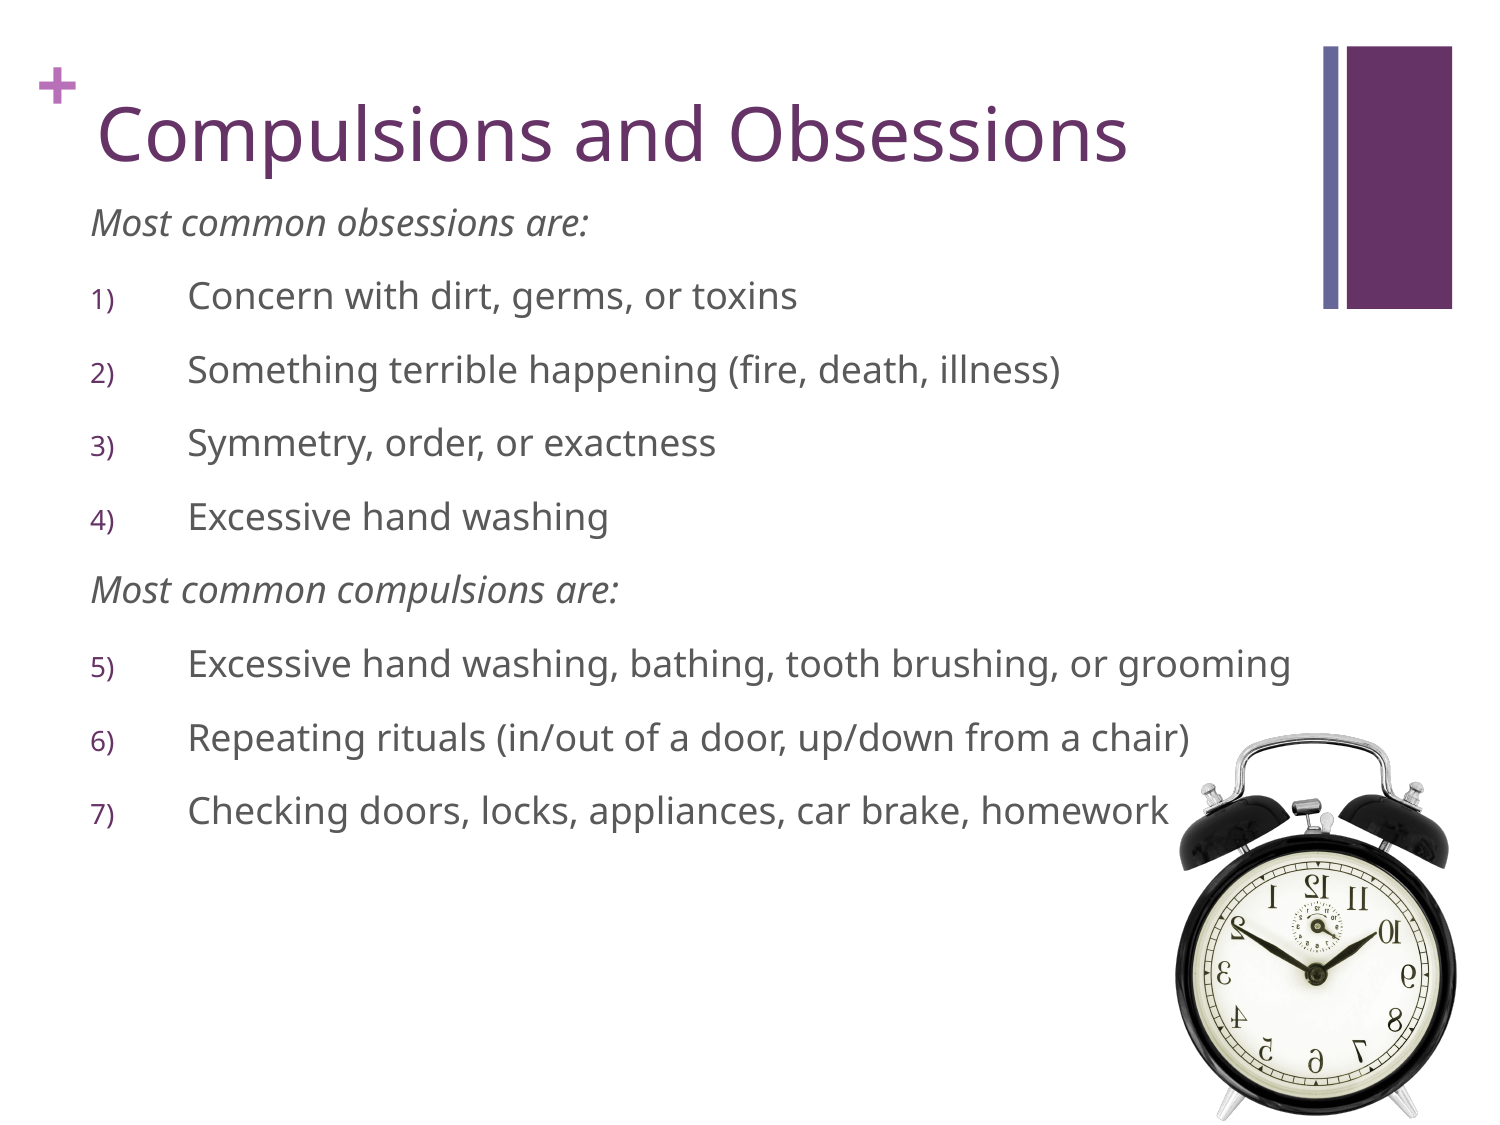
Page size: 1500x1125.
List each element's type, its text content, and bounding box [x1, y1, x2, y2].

list Most common obsessions are: Concern with dirt, germs, or toxins Something terrible happening (fire, death, illness) Symmetry, order, or exactness Excessive hand washing Most common compulsions are: Excessive hand washing, bathing, tooth brushing, or grooming Repeating rituals (in/out of a door, up/down from a chair) Checking doors, locks, appliances, car brake, homework [75, 200, 1315, 880]
title Compulsions and Obsessions [81, 79, 1322, 263]
picture [1174, 732, 1458, 1122]
